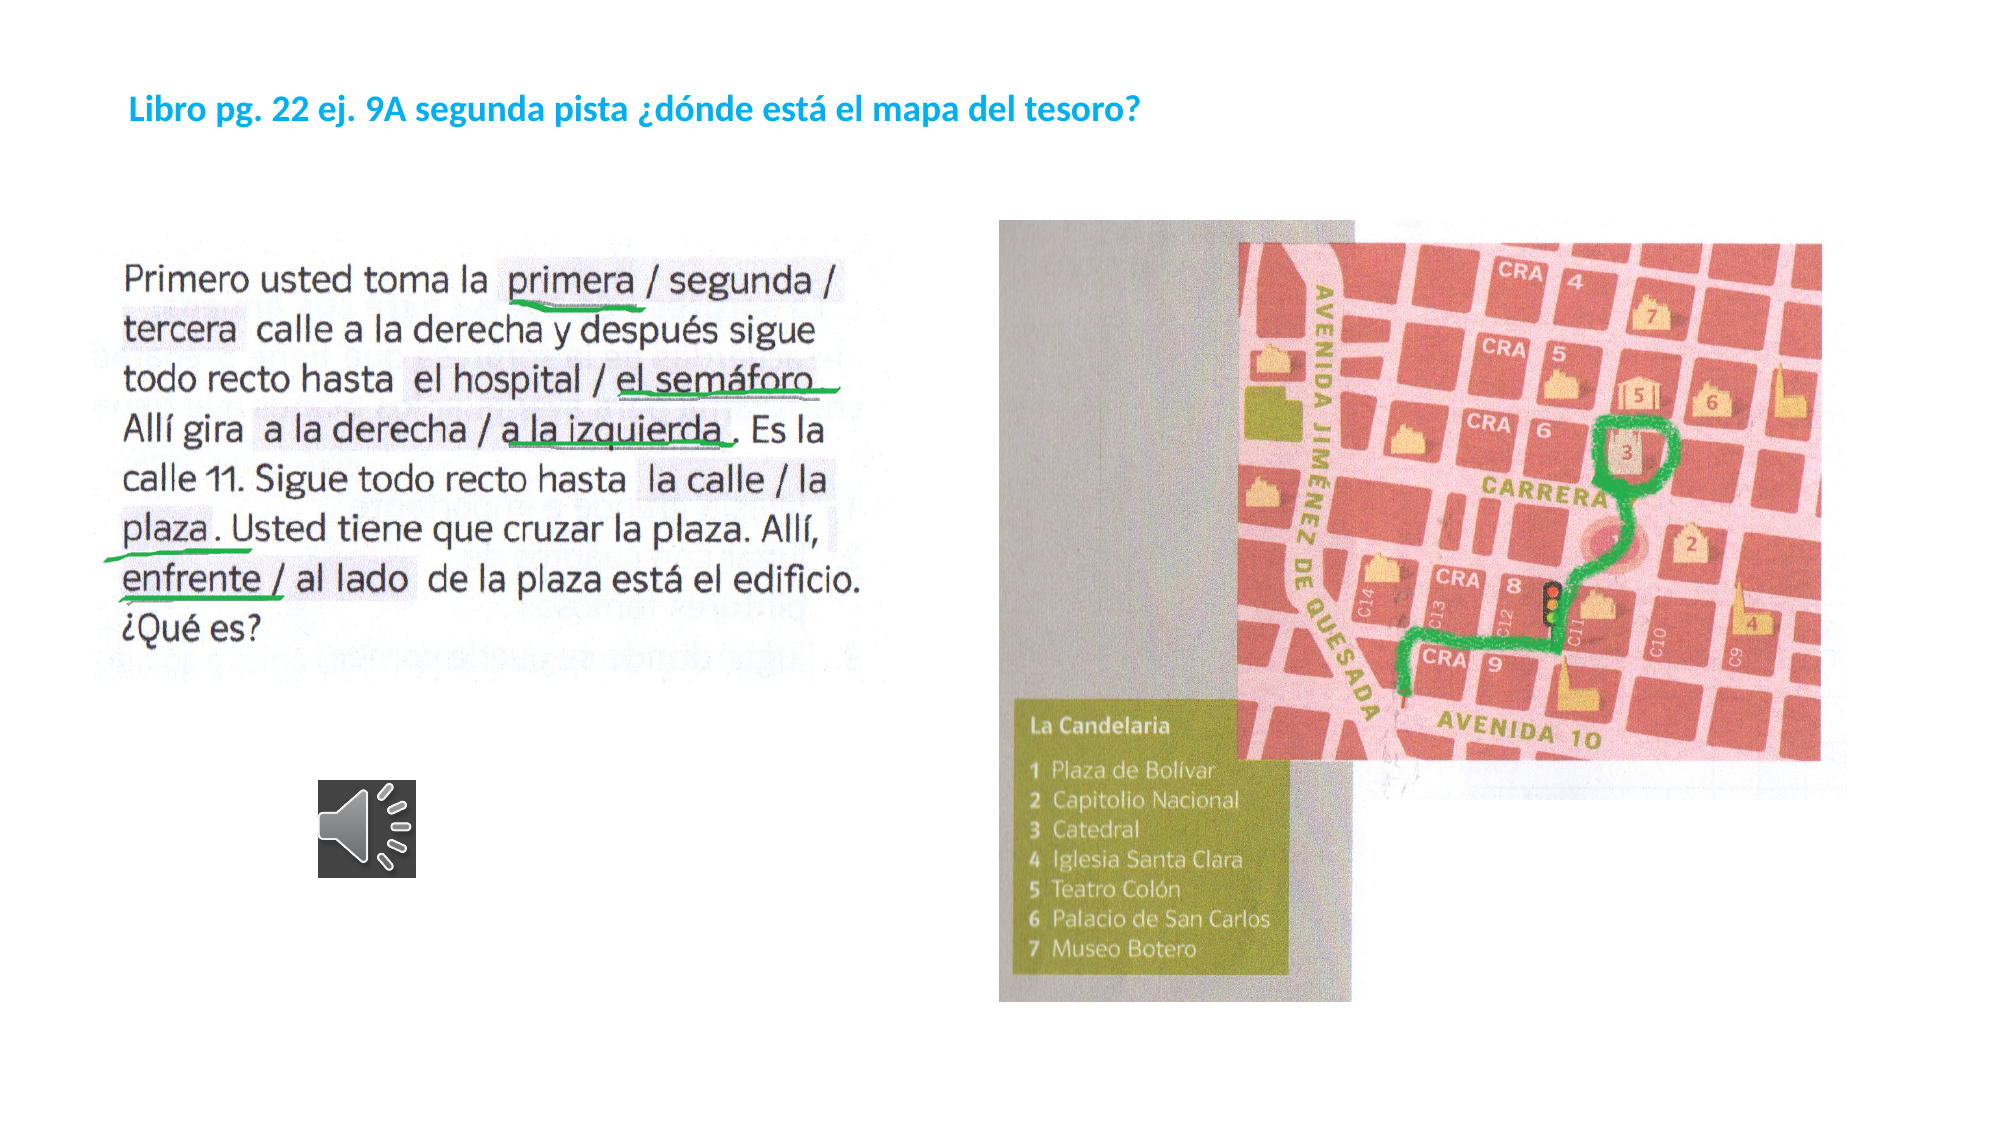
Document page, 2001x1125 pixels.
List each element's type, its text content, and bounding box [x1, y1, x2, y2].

picture [316, 779, 417, 880]
text_box Libro pg. 22 ej. 9A segunda pista ¿dónde está el mapa del tesoro? [114, 77, 1195, 137]
picture [93, 234, 892, 683]
picture [999, 220, 1847, 1002]
